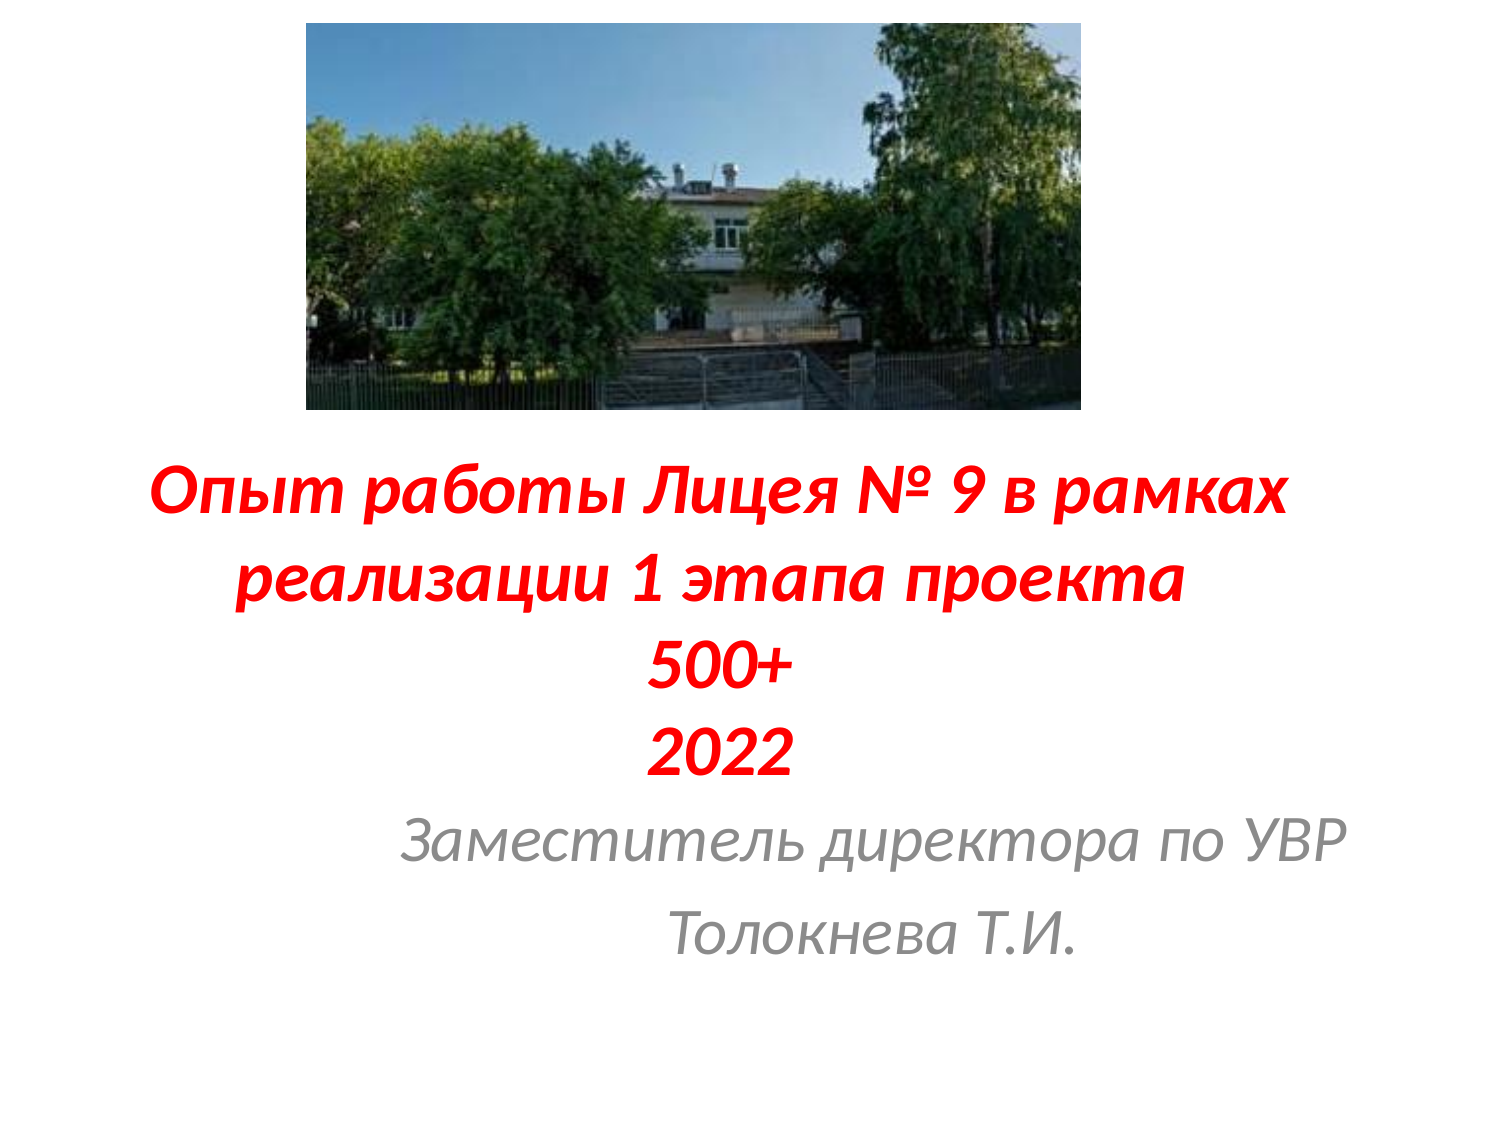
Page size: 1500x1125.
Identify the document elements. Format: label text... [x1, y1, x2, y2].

subtitle Заместитель директора по УВР Толокнева Т.И. [348, 786, 1399, 1075]
picture [306, 23, 1081, 410]
title Опыт работы Лицея № 9 в рамках реализации 1 этапа проекта 500+ 2022 [41, 432, 1399, 799]
